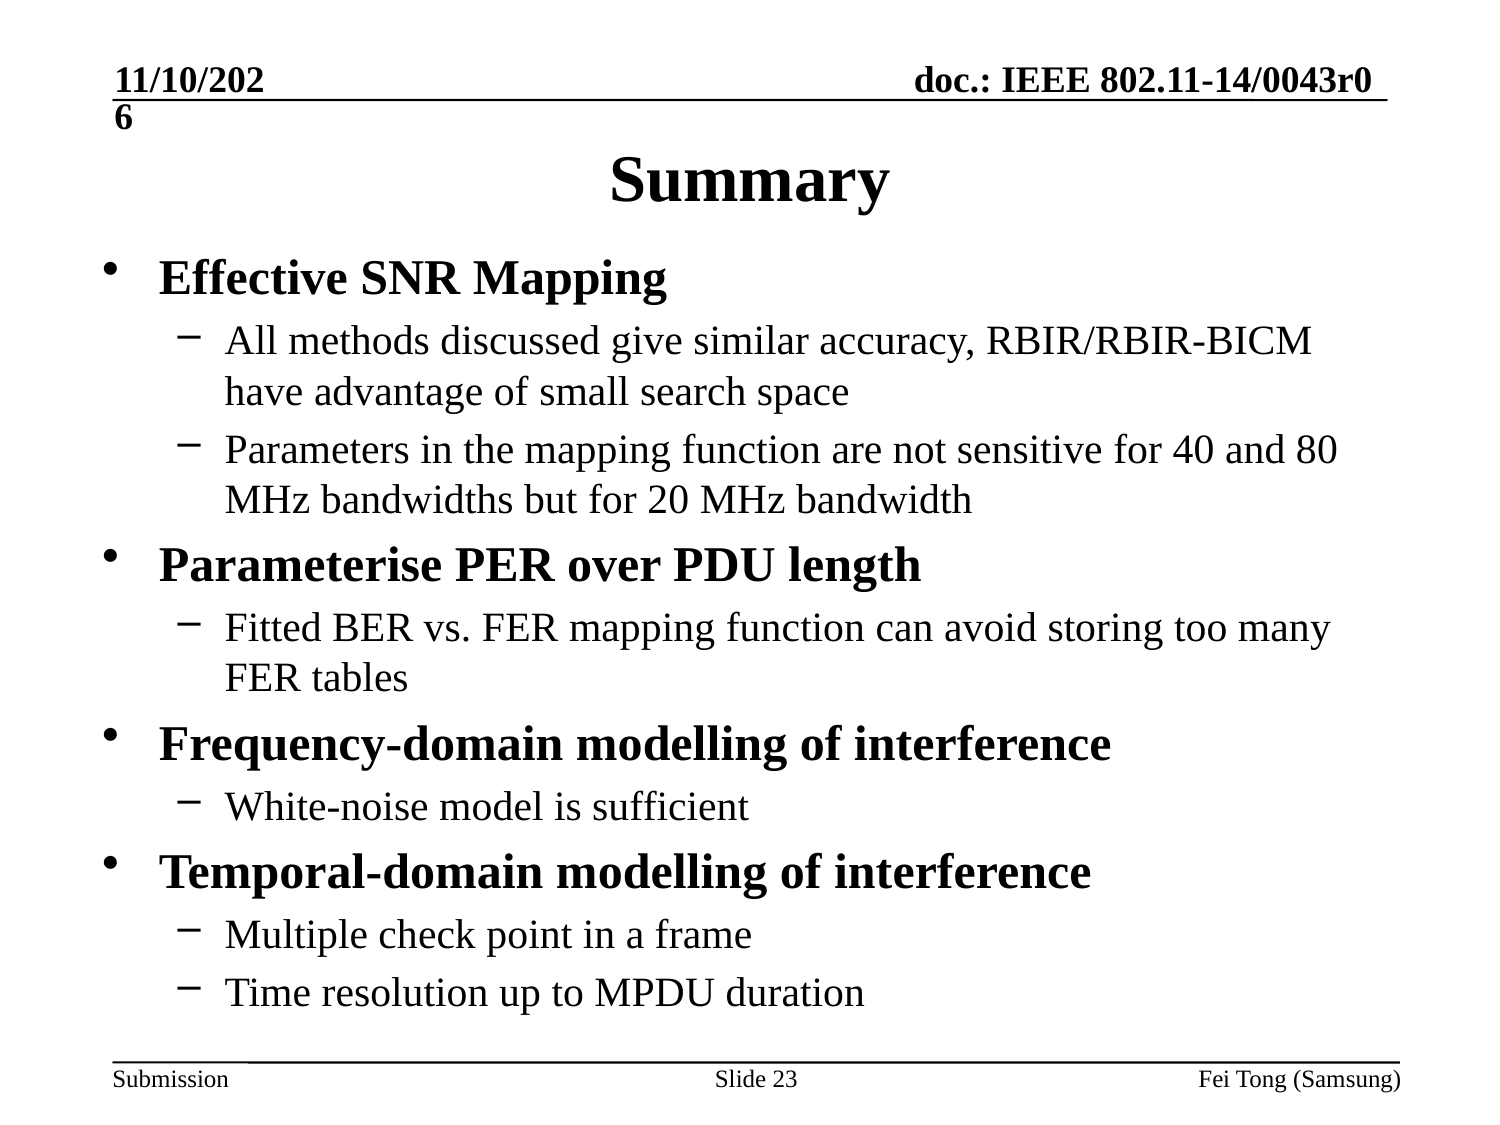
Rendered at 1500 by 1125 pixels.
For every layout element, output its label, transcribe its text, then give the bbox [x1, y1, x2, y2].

title Summary [112, 112, 1388, 237]
footer Fei Tong (Samsung) [1060, 1061, 1402, 1093]
slide_number Slide 23 [712, 1061, 800, 1093]
list Effective SNR Mapping All methods discussed give similar accuracy, RBIR/RBIR-BICM have advantage of small search space Parameters in the mapping function are not sensitive for 40 and 80 MHz bandwidths but for 20 MHz bandwidth Parameterise PER over PDU length Fitted BER vs. FER mapping function can avoid storing too many FER tables Frequency-domain modelling of interference White-noise model is sufficient Temporal-domain modelling of interference Multiple check point in a frame Time resolution up to MPDU duration [87, 237, 1401, 1038]
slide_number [114, 54, 270, 101]
